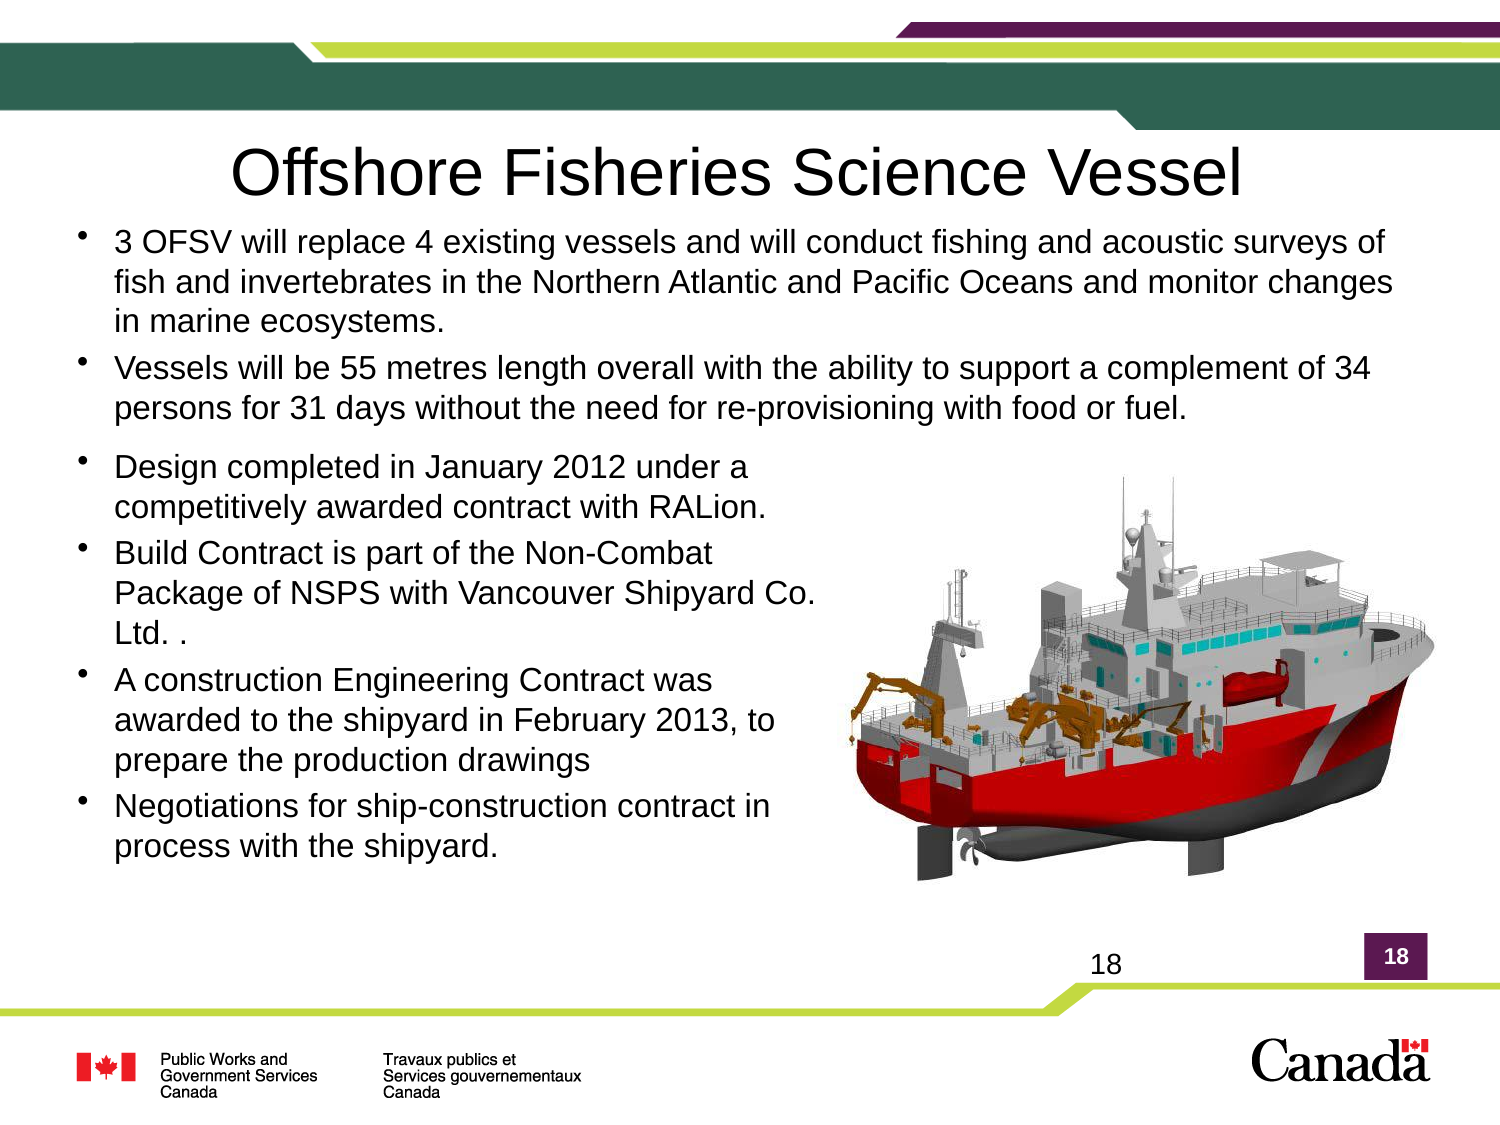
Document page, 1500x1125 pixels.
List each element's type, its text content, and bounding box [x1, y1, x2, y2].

picture [0, 933, 1500, 1125]
text_box Design completed in January 2012 under a competitively awarded contract with RALion. Build Contract is part of the Non-Combat Package of NSPS with Vancouver Shipyard Co. Ltd. . A construction Engineering Contract was awarded to the shipyard in February 2013, to prepare the production drawings Negotiations for ship-construction contract in process with the shipyard. [62, 437, 838, 957]
text_box 3 OFSV will replace 4 existing vessels and will conduct fishing and acoustic surveys of fish and invertebrates in the Northern Atlantic and Pacific Oceans and monitor changes in marine ecosystems. Vessels will be 55 metres length overall with the ability to support a complement of 34 persons for 31 days without the need for re-provisioning with food or fuel. [62, 212, 1425, 450]
slide_number 18 [1074, 937, 1425, 975]
title Offshore Fisheries Science Vessel [62, 124, 1413, 212]
picture [0, 22, 1500, 130]
picture [837, 474, 1451, 901]
